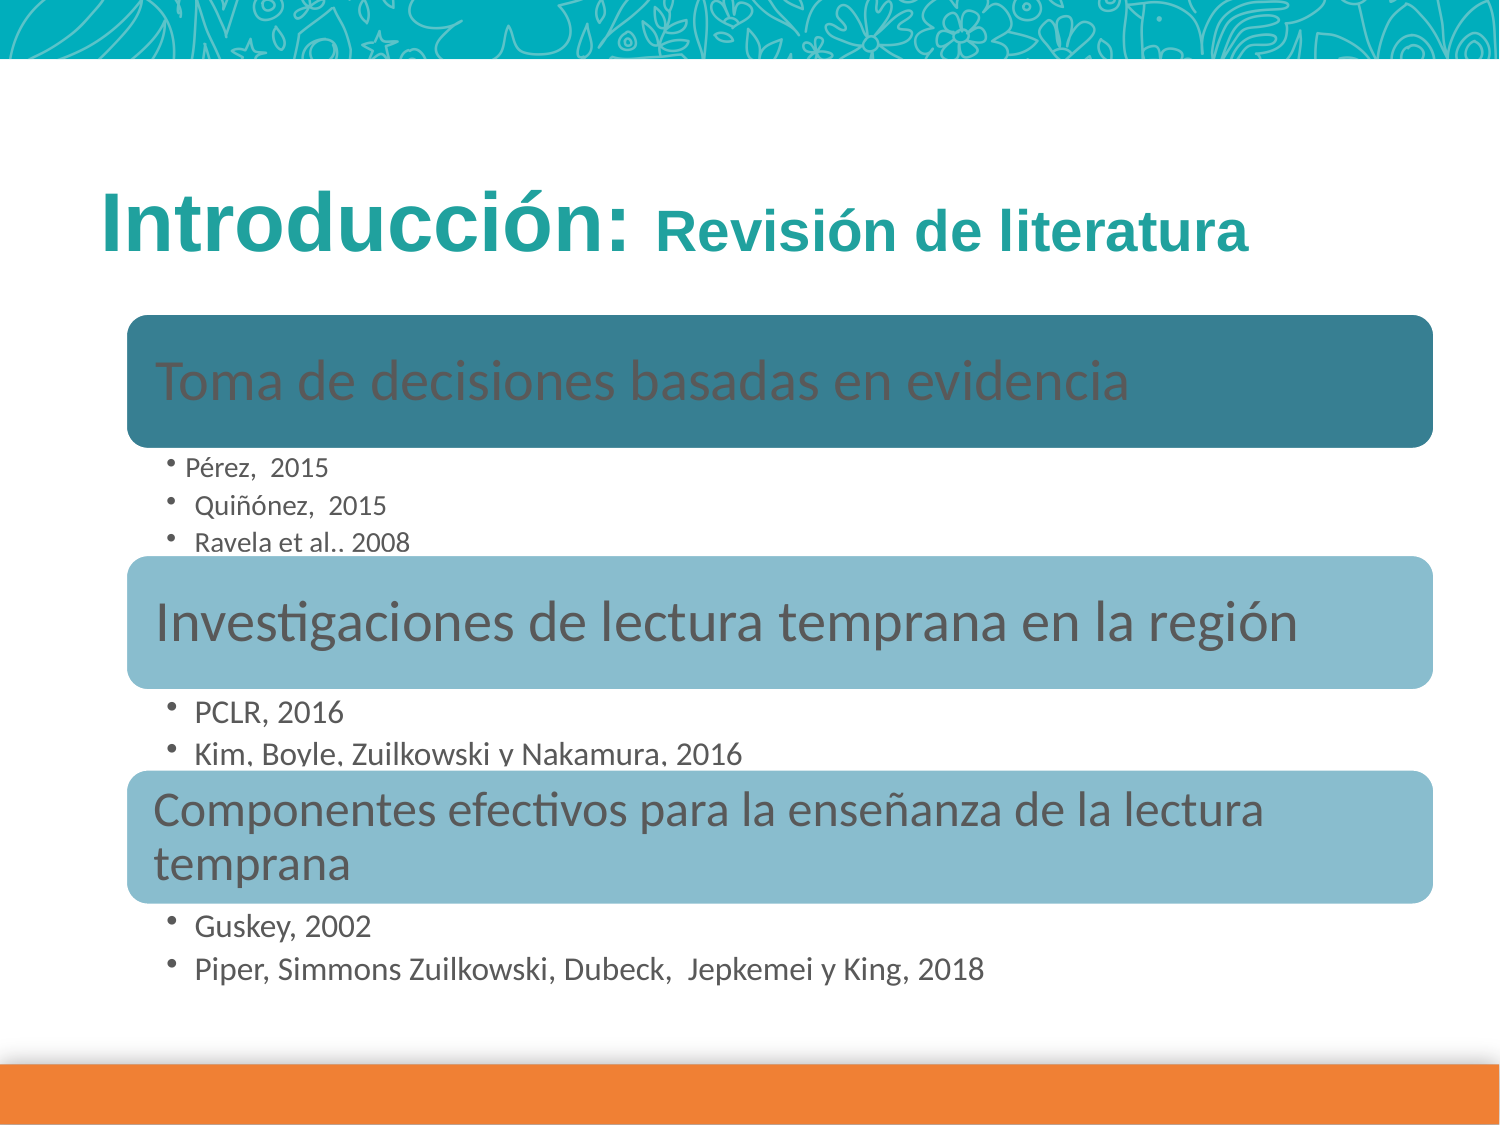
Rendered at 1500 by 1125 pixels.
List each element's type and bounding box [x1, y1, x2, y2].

text_box [124, 312, 1436, 984]
picture [0, 0, 1500, 1125]
